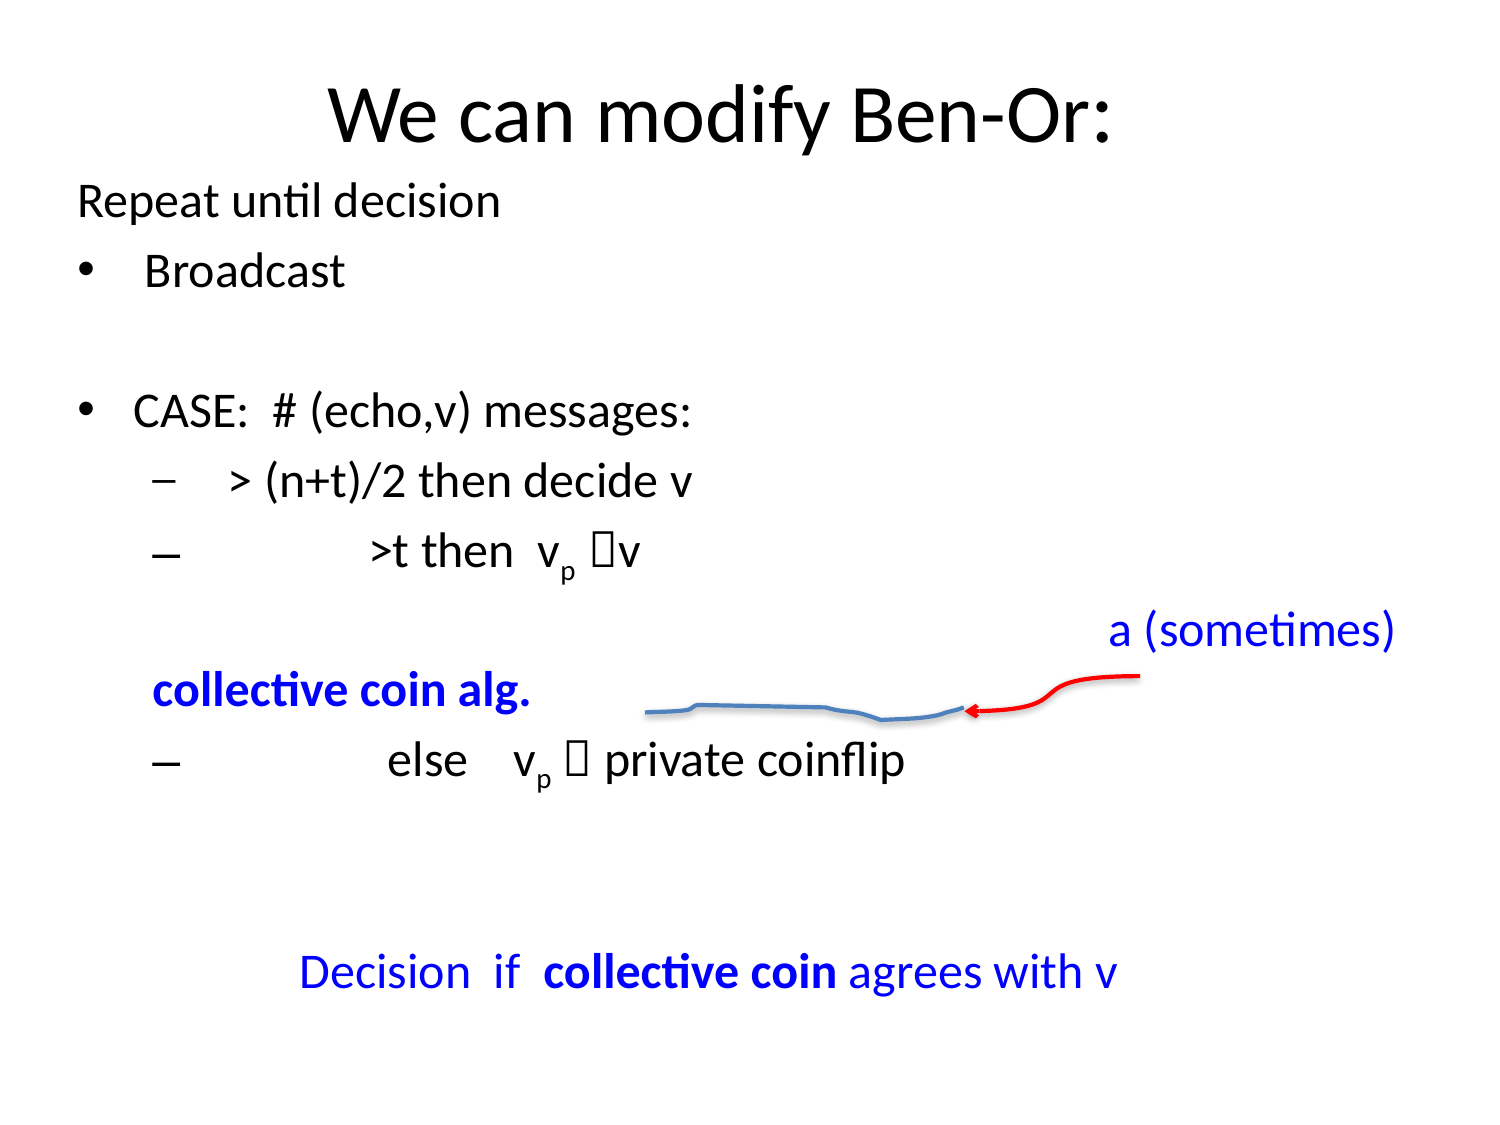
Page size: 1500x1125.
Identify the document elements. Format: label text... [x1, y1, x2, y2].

text_box [644, 702, 959, 723]
title We can modify Ben-Or: [0, 12, 1443, 200]
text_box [964, 675, 1141, 712]
list Repeat until decision Broadcast CASE: # (echo,v) messages: > (n+t)/2 then decide v >t then vp v a (sometimes) collective coin alg. else vp  private coinflip [62, 160, 1413, 1023]
text_box Decision if collective coin agrees with v [273, 931, 1500, 1006]
